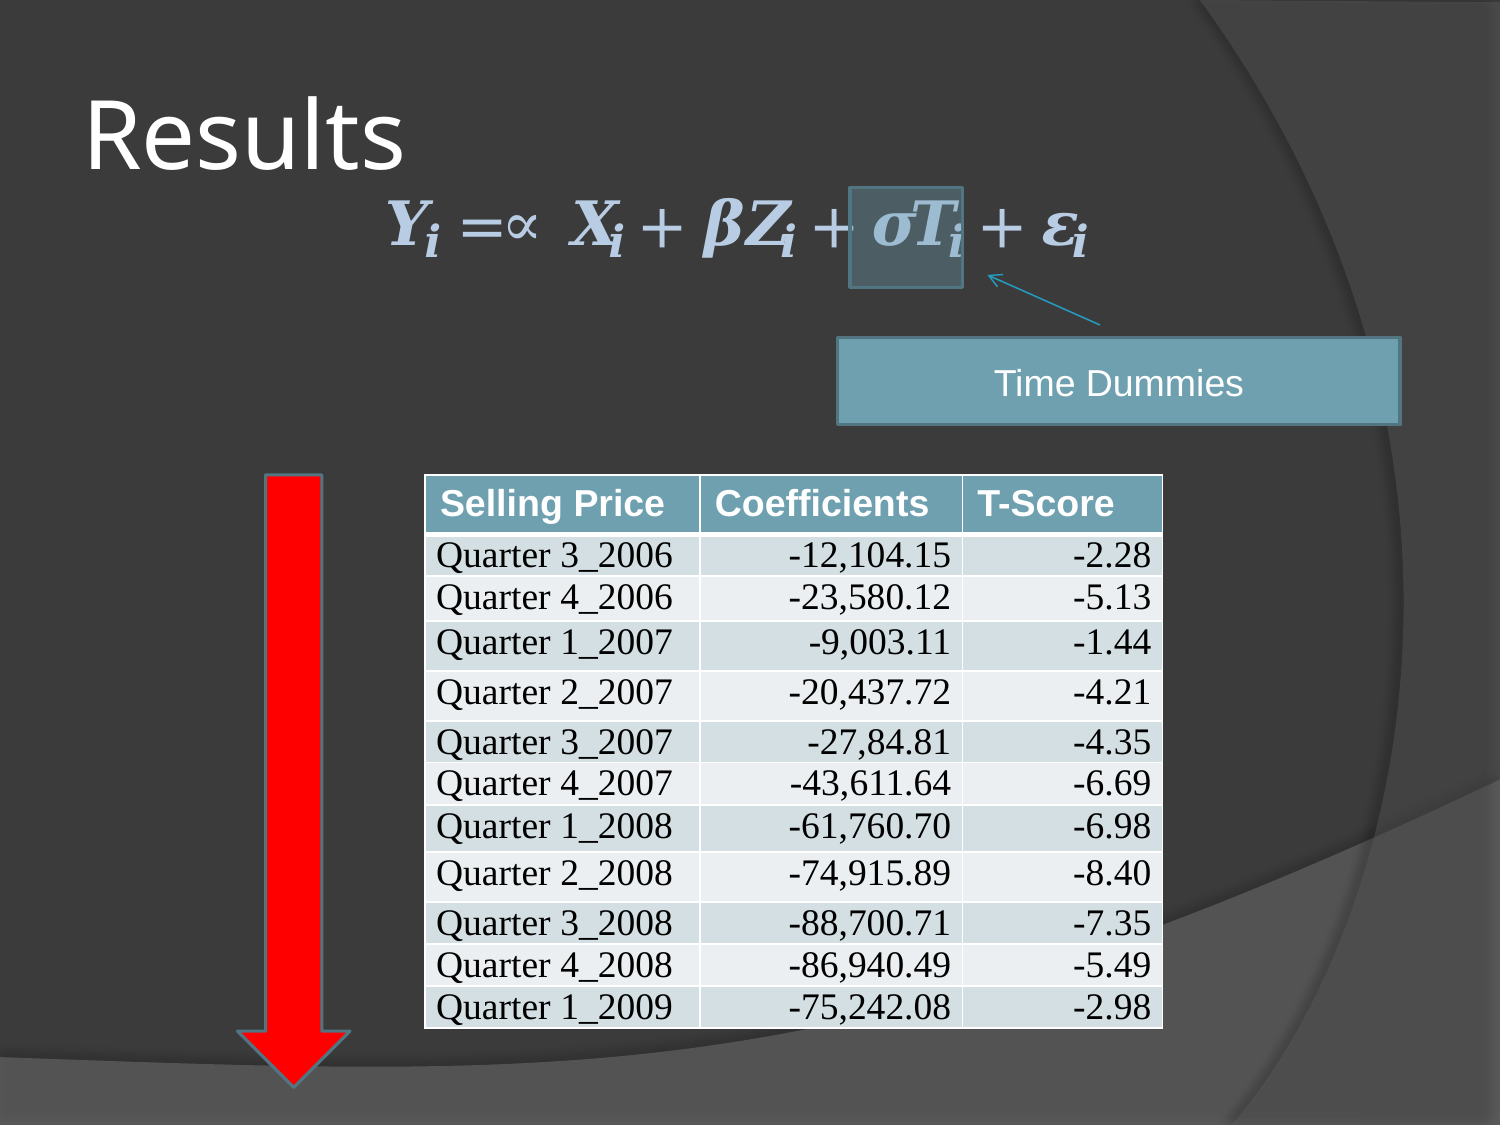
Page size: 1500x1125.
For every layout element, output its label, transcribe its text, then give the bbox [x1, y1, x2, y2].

table_cell Quarter 1_2008 [426, 806, 699, 851]
table_cell Quarter 2_2008 [426, 853, 699, 901]
table_cell Quarter 4_2006 [426, 577, 699, 620]
table_header Coefficients [701, 476, 962, 532]
table_cell -43,611.64 [701, 763, 962, 804]
table_cell -86,940.49 [701, 945, 962, 985]
table_cell Quarter 2_2007 [426, 672, 699, 720]
table_cell -2.28 [963, 537, 1162, 575]
table_cell Quarter 3_2008 [426, 903, 699, 943]
table_cell Quarter 1_2007 [426, 622, 699, 670]
title Results [75, 37, 1300, 179]
table_cell -5.49 [963, 945, 1162, 985]
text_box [74, 187, 1411, 376]
table_cell Quarter 4_2007 [426, 763, 699, 804]
table_header Selling Price [426, 476, 699, 532]
table_cell -7.35 [963, 903, 1162, 943]
table_cell -61,760.70 [701, 806, 962, 851]
table_cell -75,242.08 [701, 987, 962, 1027]
text_box [236, 473, 352, 1089]
table_cell -5.13 [963, 577, 1162, 620]
table_cell -27,84.81 [701, 722, 962, 762]
table_cell -74,915.89 [701, 853, 962, 901]
table_cell -12,104.15 [701, 537, 962, 575]
table_cell -6.69 [963, 763, 1162, 804]
table_cell Quarter 3_2006 [426, 537, 699, 575]
table_cell -23,580.12 [701, 577, 962, 620]
table_cell -9,003.11 [701, 622, 962, 670]
table_cell -2.98 [963, 987, 1162, 1027]
table_cell -1.44 [963, 622, 1162, 670]
table_cell -4.21 [963, 672, 1162, 720]
table_cell -20,437.72 [701, 672, 962, 720]
table_header T-Score [963, 476, 1162, 532]
table_cell Quarter 4_2008 [426, 945, 699, 985]
table_cell Quarter 1_2009 [426, 987, 699, 1027]
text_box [987, 274, 1101, 326]
table_cell -8.40 [963, 853, 1162, 901]
table_cell -88,700.71 [701, 903, 962, 943]
text_box Time Dummies [836, 386, 1402, 426]
table_cell Quarter 3_2007 [426, 722, 699, 762]
table_cell -4.35 [963, 722, 1162, 762]
table_cell -6.98 [963, 806, 1162, 851]
